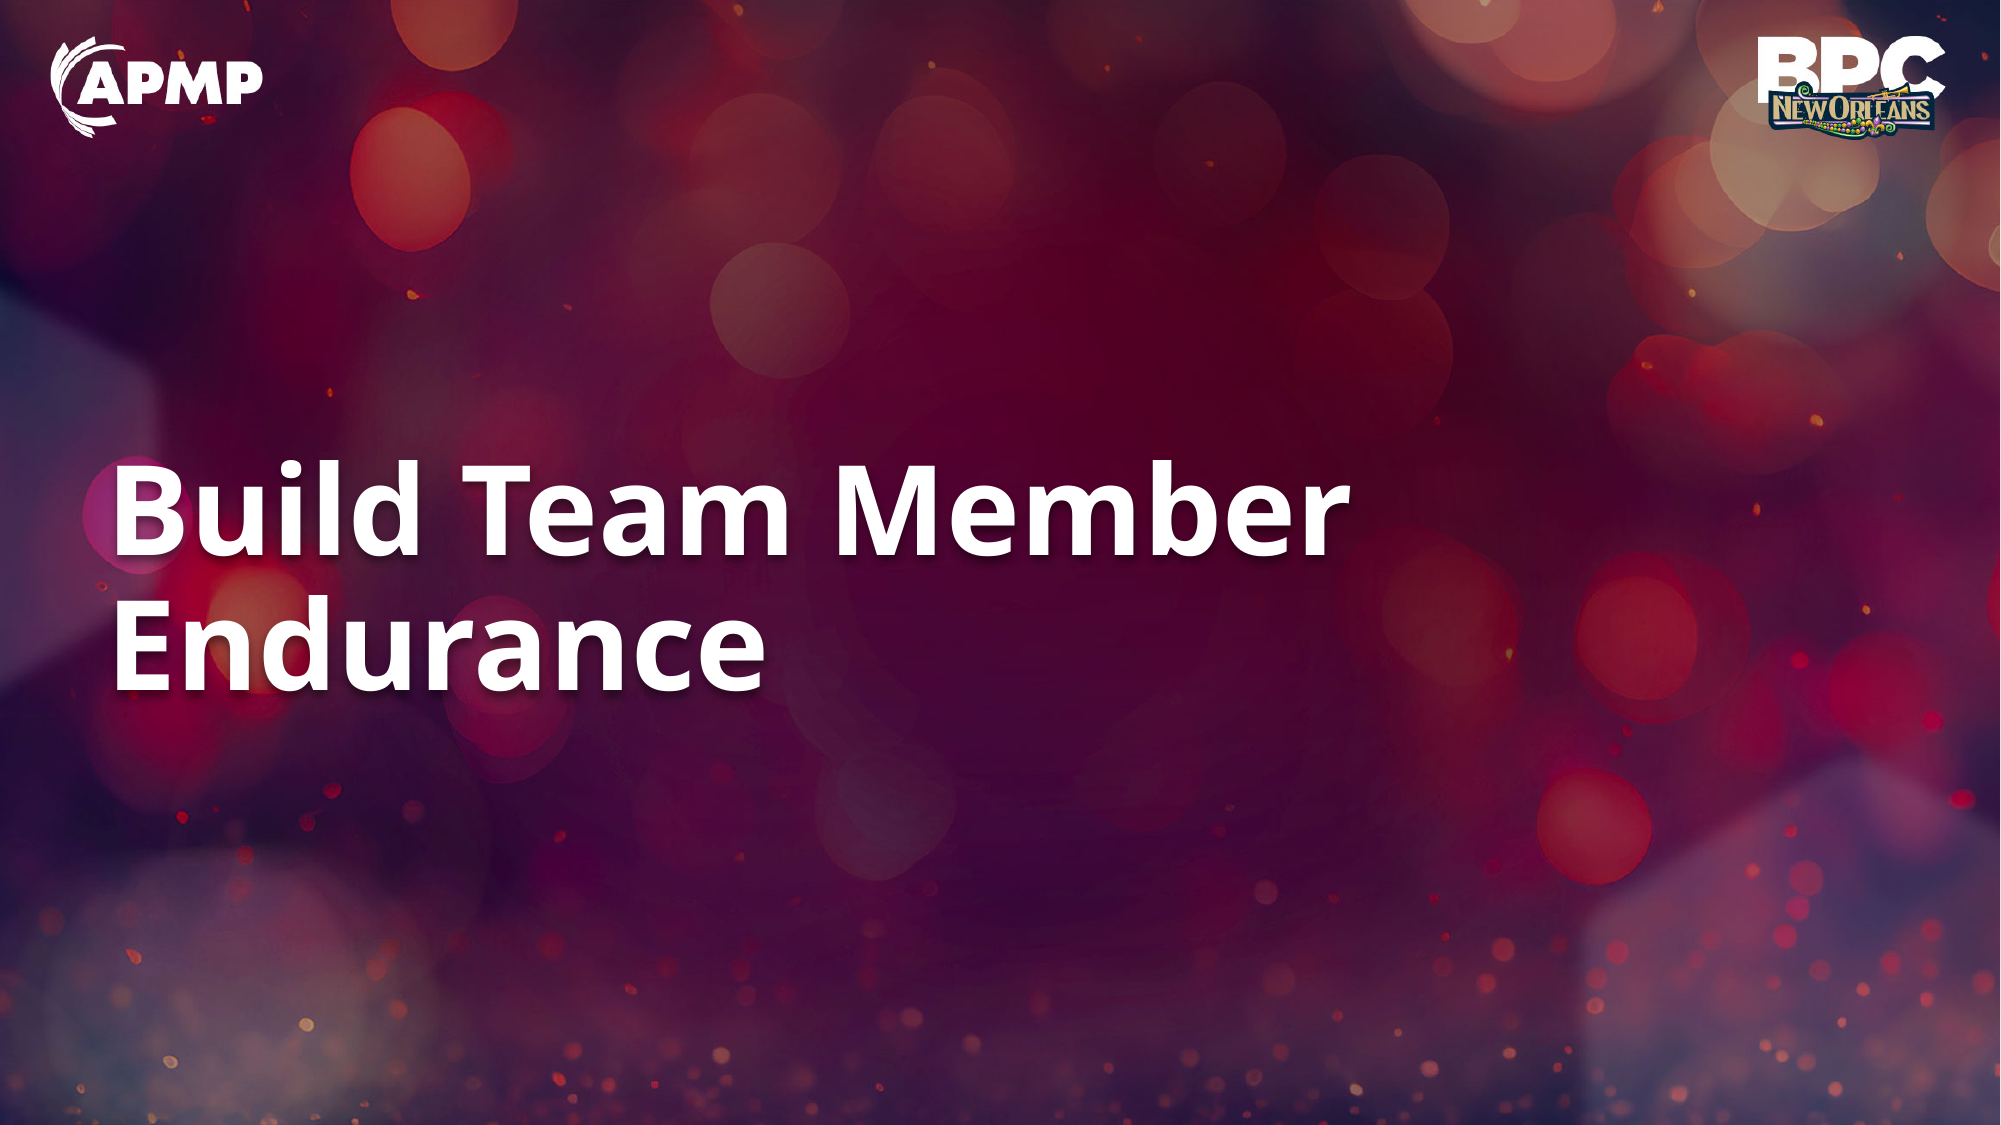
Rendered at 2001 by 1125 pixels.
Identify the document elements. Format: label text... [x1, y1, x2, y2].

picture [0, 0, 2001, 1125]
title Build Team Member Endurance [91, 440, 1817, 525]
